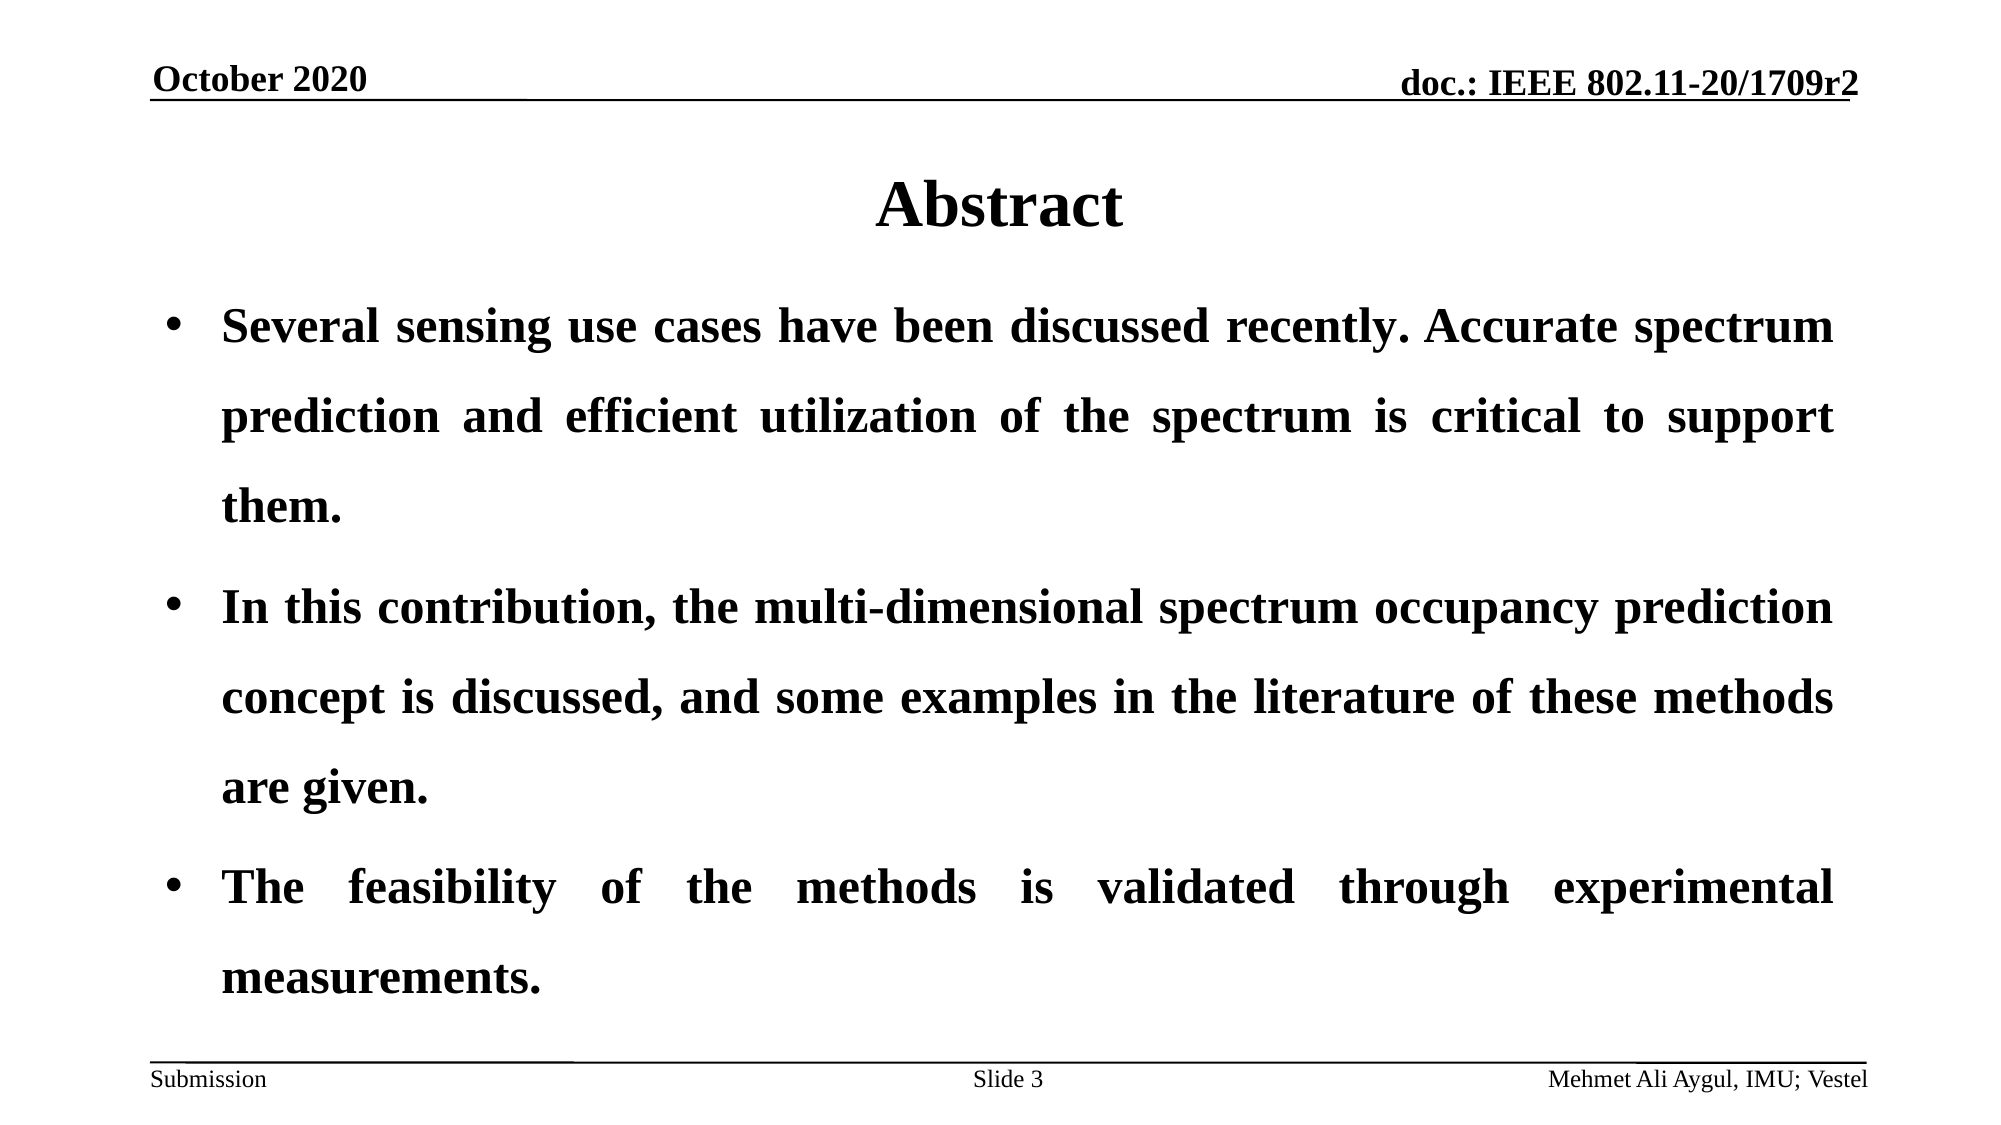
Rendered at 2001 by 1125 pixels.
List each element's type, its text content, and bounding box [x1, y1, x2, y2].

list Several sensing use cases have been discussed recently. Accurate spectrum prediction and efficient utilization of the spectrum is critical to support them. In this contribution, the multi-dimensional spectrum occupancy prediction concept is discussed, and some examples in the literature of these methods are given. The feasibility of the methods is validated through experimental measurements. [149, 255, 1850, 1024]
slide_number Slide 3 [950, 1061, 1067, 1123]
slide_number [152, 54, 563, 100]
footer Mehmet Ali Aygul, IMU; Vestel [1171, 1061, 1869, 1093]
title Abstract [149, 112, 1850, 255]
